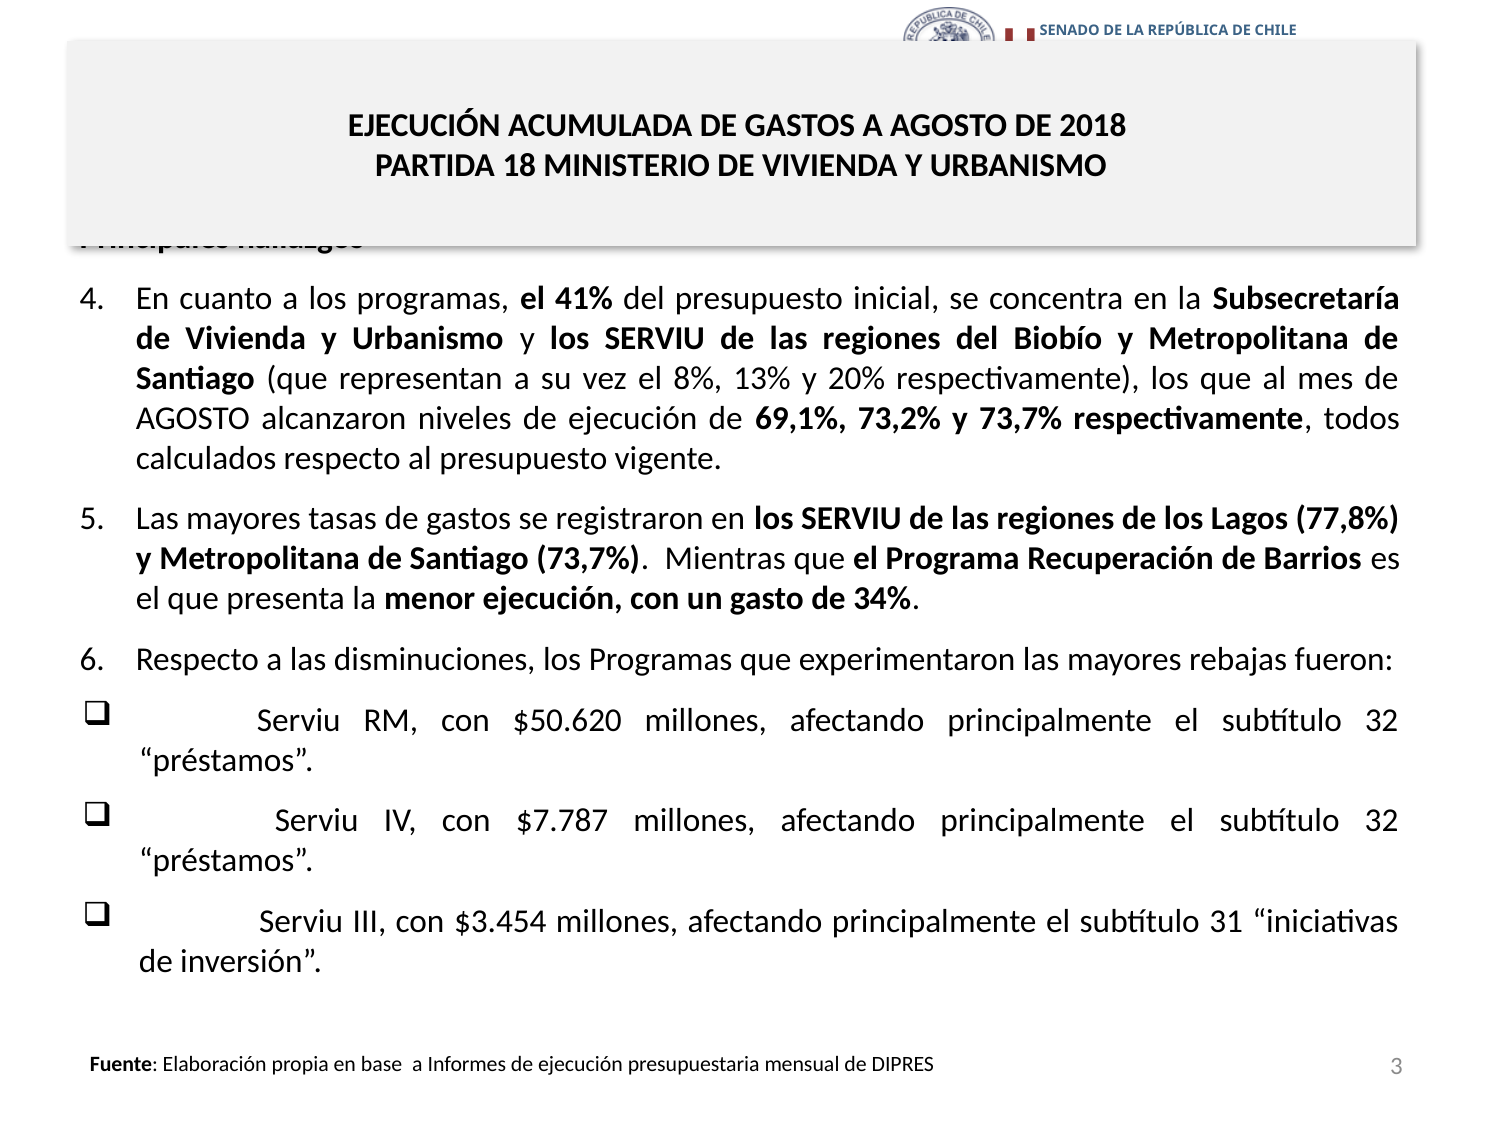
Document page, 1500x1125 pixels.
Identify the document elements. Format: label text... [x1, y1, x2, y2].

slide_number 3 [1067, 1035, 1418, 1095]
title EJECUCIÓN ACUMULADA DE GASTOS A AGOSTO DE 2018 PARTIDA 18 MINISTERIO DE VIVIENDA Y URBANISMO [67, 41, 1415, 246]
text_box Principales hallazgos En cuanto a los programas, el 41% del presupuesto inicial, se concentra en la Subsecretaría de Vivienda y Urbanismo y los SERVIU de las regiones del Biobío y Metropolitana de Santiago (que representan a su vez el 8%, 13% y 20% respectivamente), los que al mes de AGOSTO alcanzaron niveles de ejecución de 69,1%, 73,2% y 73,7% respectivamente, todos calculados respecto al presupuesto vigente. Las mayores tasas de gastos se registraron en los SERVIU de las regiones de los Lagos (77,8%) y Metropolitana de Santiago (73,7%). Mientras que el Programa Recuperación de Barrios es el que presenta la menor ejecución, con un gasto de 34%. Respecto a las disminuciones, los Programas que experimentaron las mayores rebajas fueron: Serviu RM, con $50.620 millones, afectando principalmente el subtítulo 32 “préstamos”. Serviu IV, con $7.787 millones, afectando principalmente el subtítulo 32 “préstamos”. Serviu III, con $3.454 millones, afectando principalmente el subtítulo 31 “iniciativas de inversión”. [64, 208, 1415, 1047]
picture [903, 7, 997, 41]
